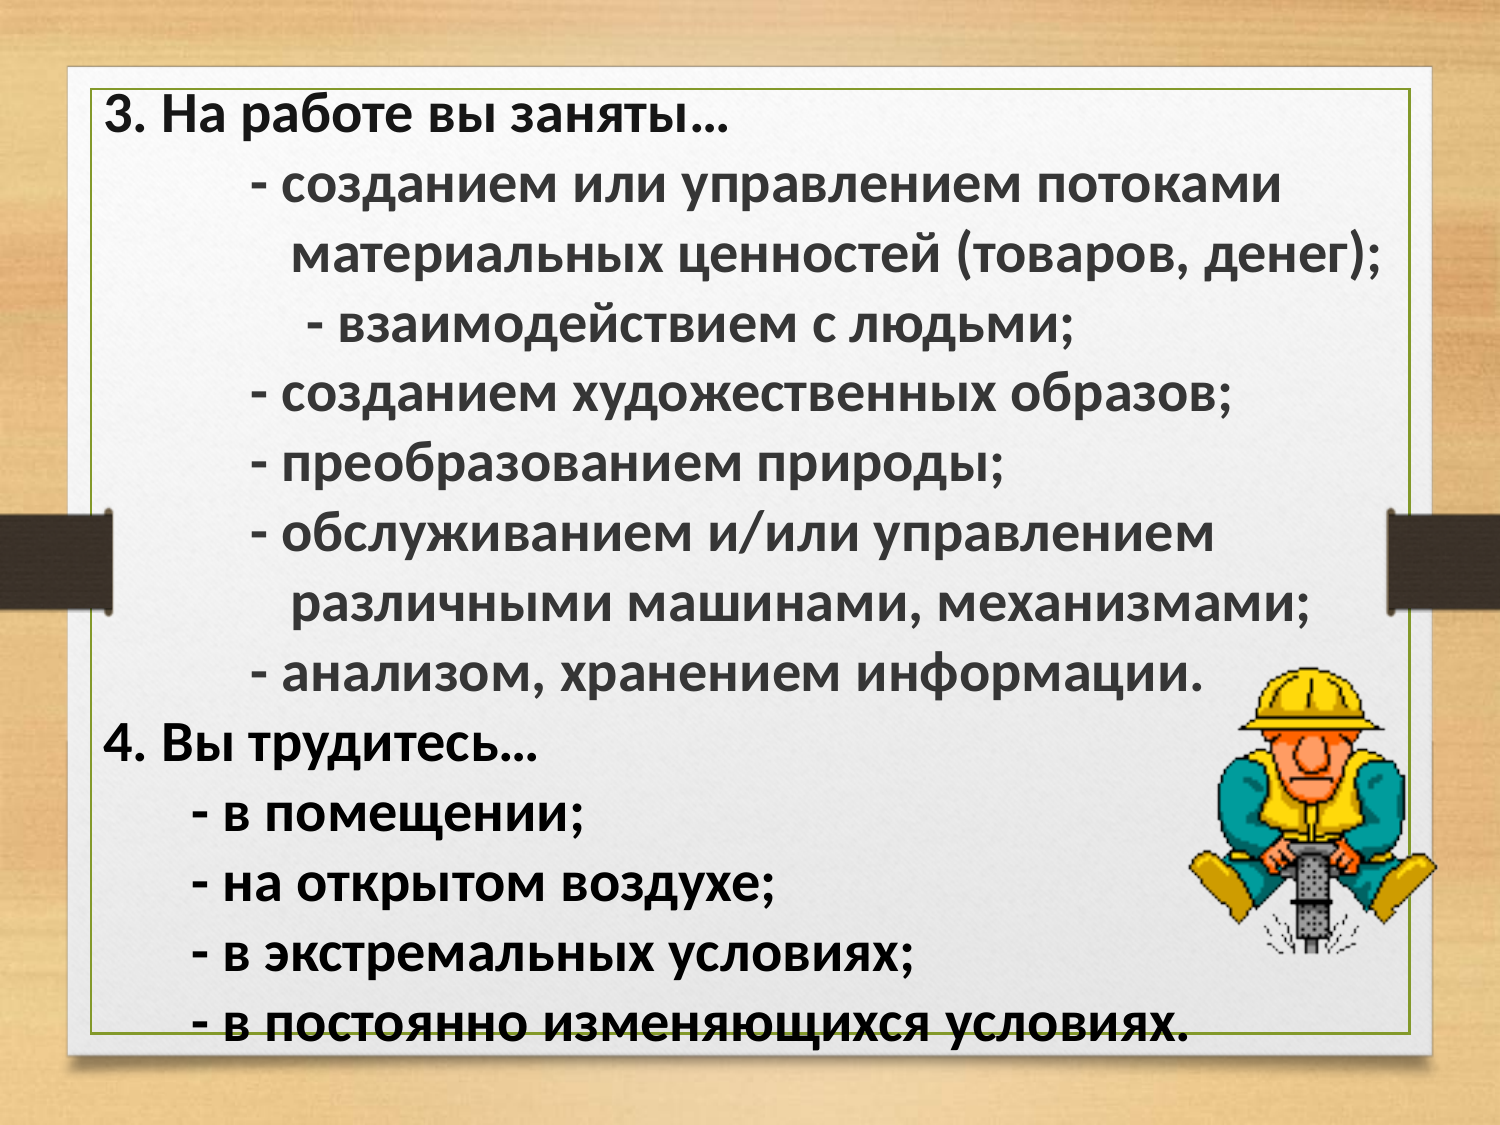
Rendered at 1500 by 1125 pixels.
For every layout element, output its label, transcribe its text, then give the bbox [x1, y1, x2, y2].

text_box 3. На работе вы заняты… - созданием или управлением потоками материальных ценностей (товаров, денег); - взаимодействием с людьми; - созданием художественных образов; - преобразованием природы; - обслуживанием и/или управлением различными машинами, механизмами; - анализом, хранением информации. 4. Вы трудитесь… - в помещении; - на открытом воздухе; - в экстремальных условиях; - в постоянно изменяющихся условиях. [88, 66, 1412, 1061]
picture [0, 0, 1500, 1125]
